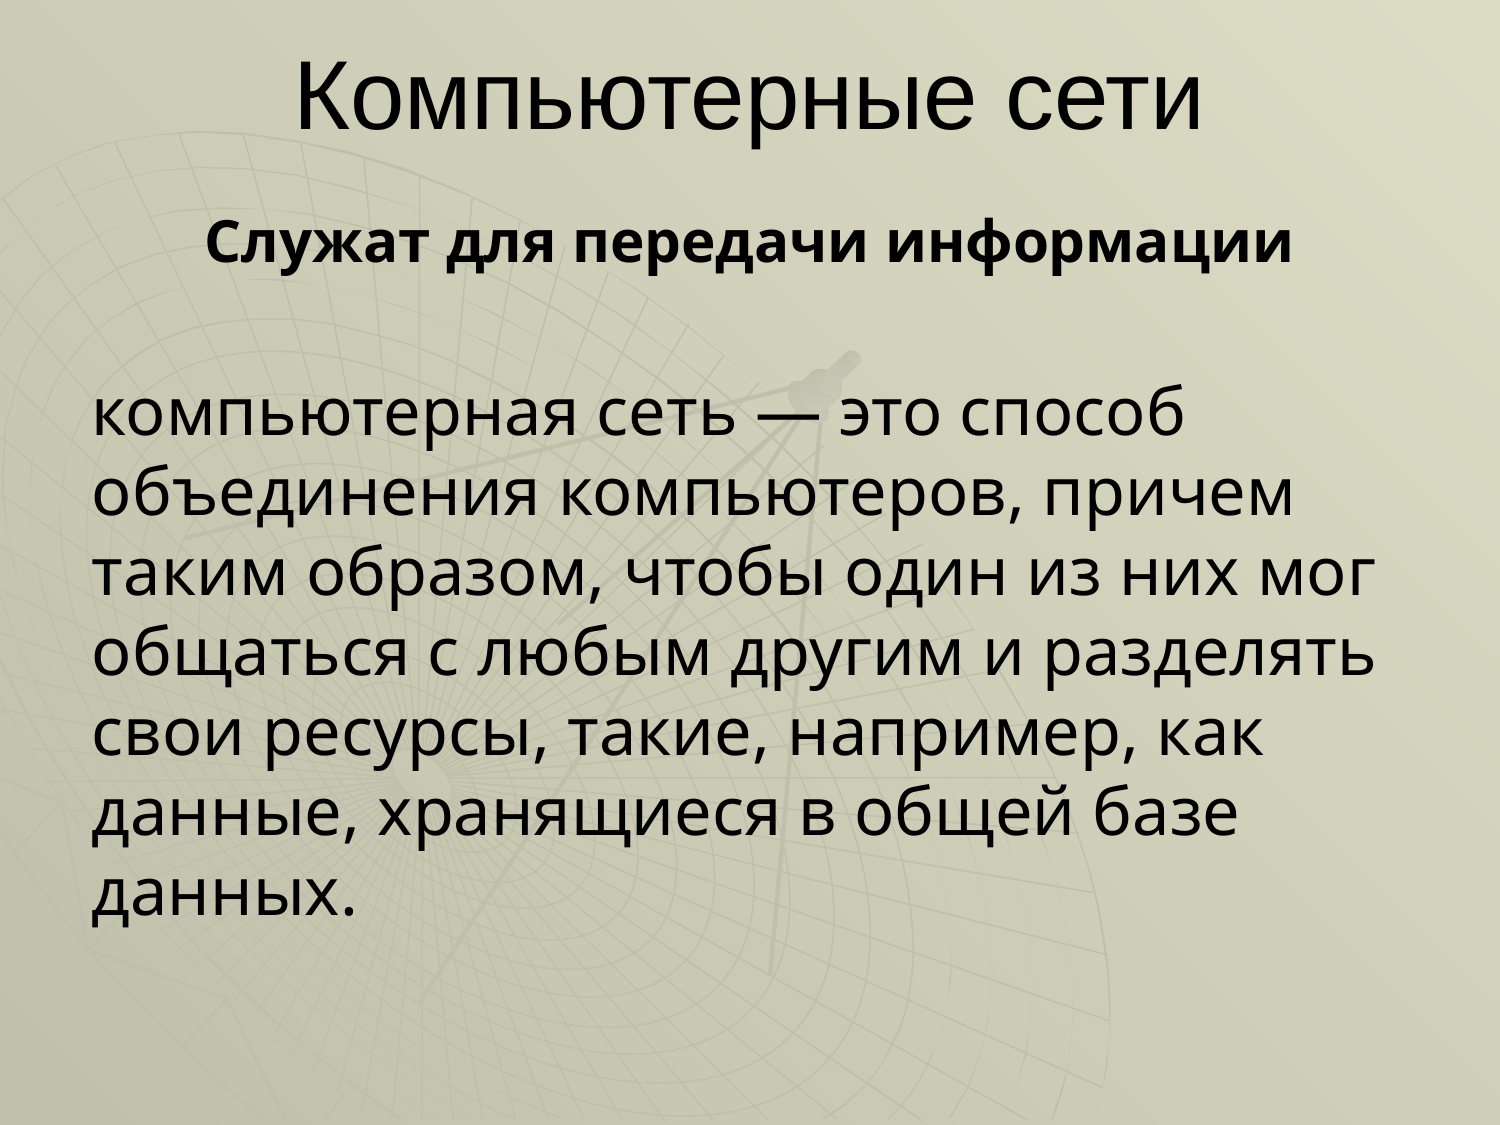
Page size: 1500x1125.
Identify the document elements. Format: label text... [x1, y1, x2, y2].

subtitle Служат для передачи информации компьютерная сеть — это способ объединения компьютеров, причем таким образом, чтобы один из них мог общаться с любым другим и разделять свои ресурсы, такие, например, как данные, хранящиеся в общей базе данных. [76, 196, 1424, 1071]
title Компьютерные сети [111, 42, 1388, 138]
